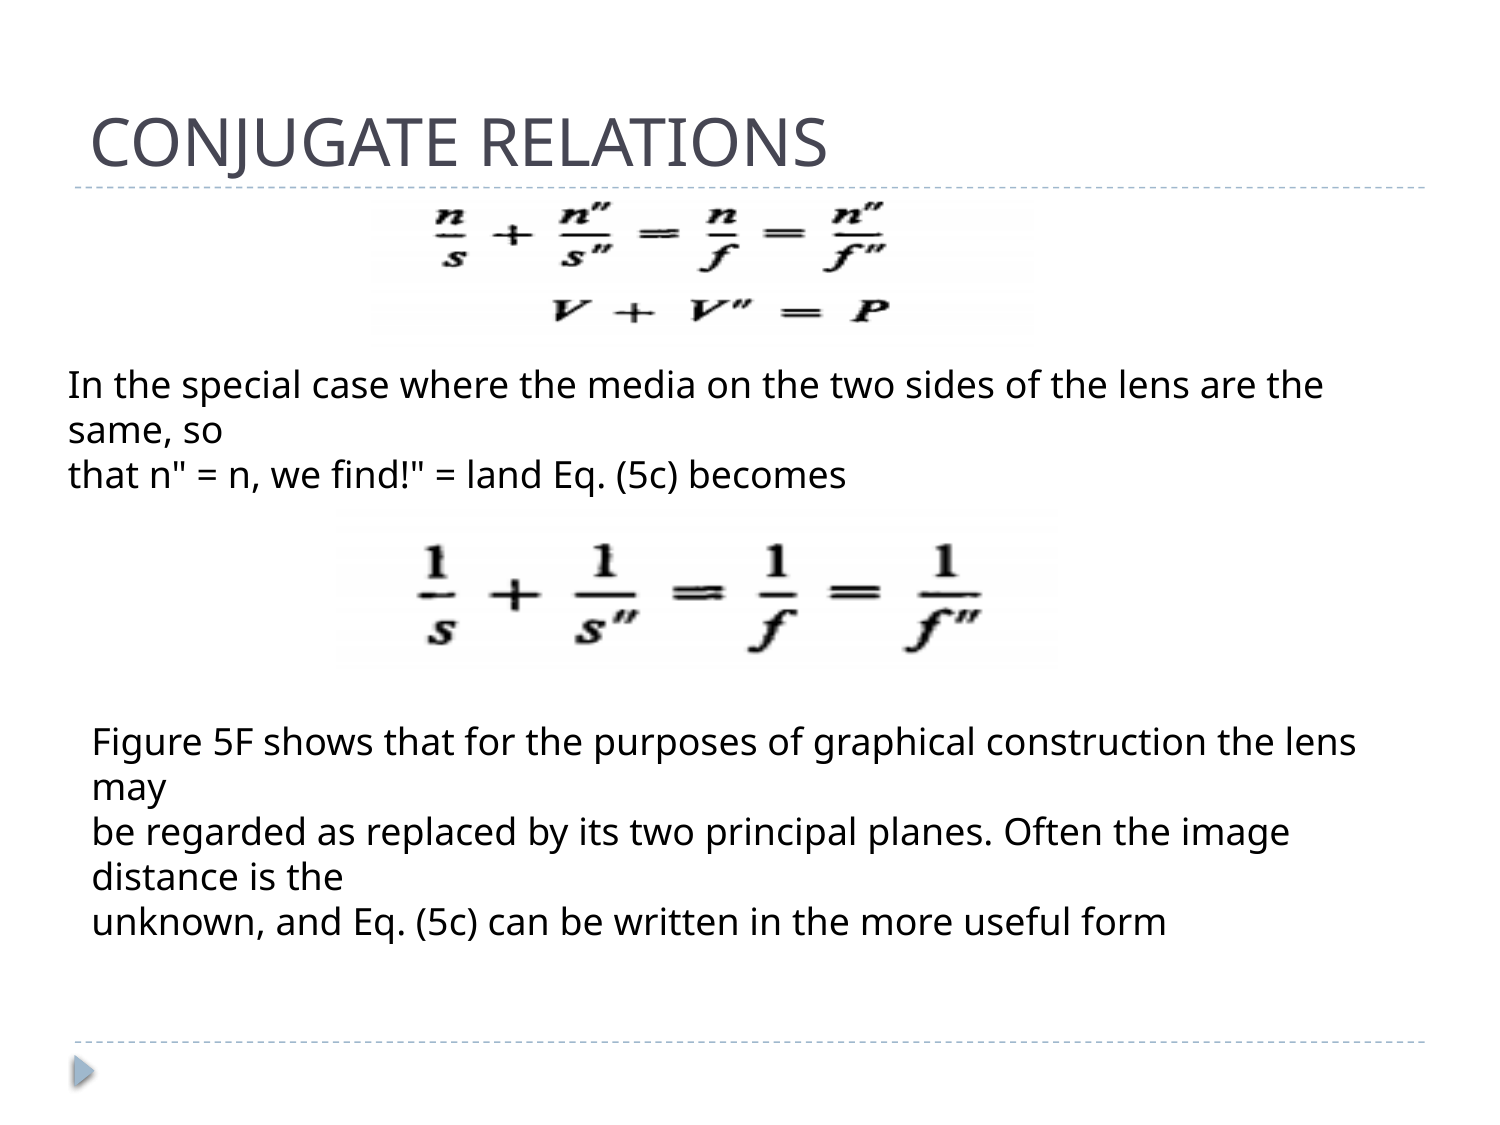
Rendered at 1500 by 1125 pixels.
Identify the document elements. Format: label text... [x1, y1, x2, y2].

picture [336, 509, 1058, 669]
title CONJUGATE RELATIONS [75, 37, 1425, 188]
text_box Figure 5F shows that for the purposes of graphical construction the lens may be regarded as replaced by its two principal planes. Often the image distance is the unknown, and Eq. (5c) can be written in the more useful form [76, 710, 1388, 951]
text_box In the special case where the media on the two sides of the lens are the same, so that n" = n, we find!" = land Eq. (5c) becomes [53, 353, 1388, 503]
picture [371, 195, 1034, 350]
